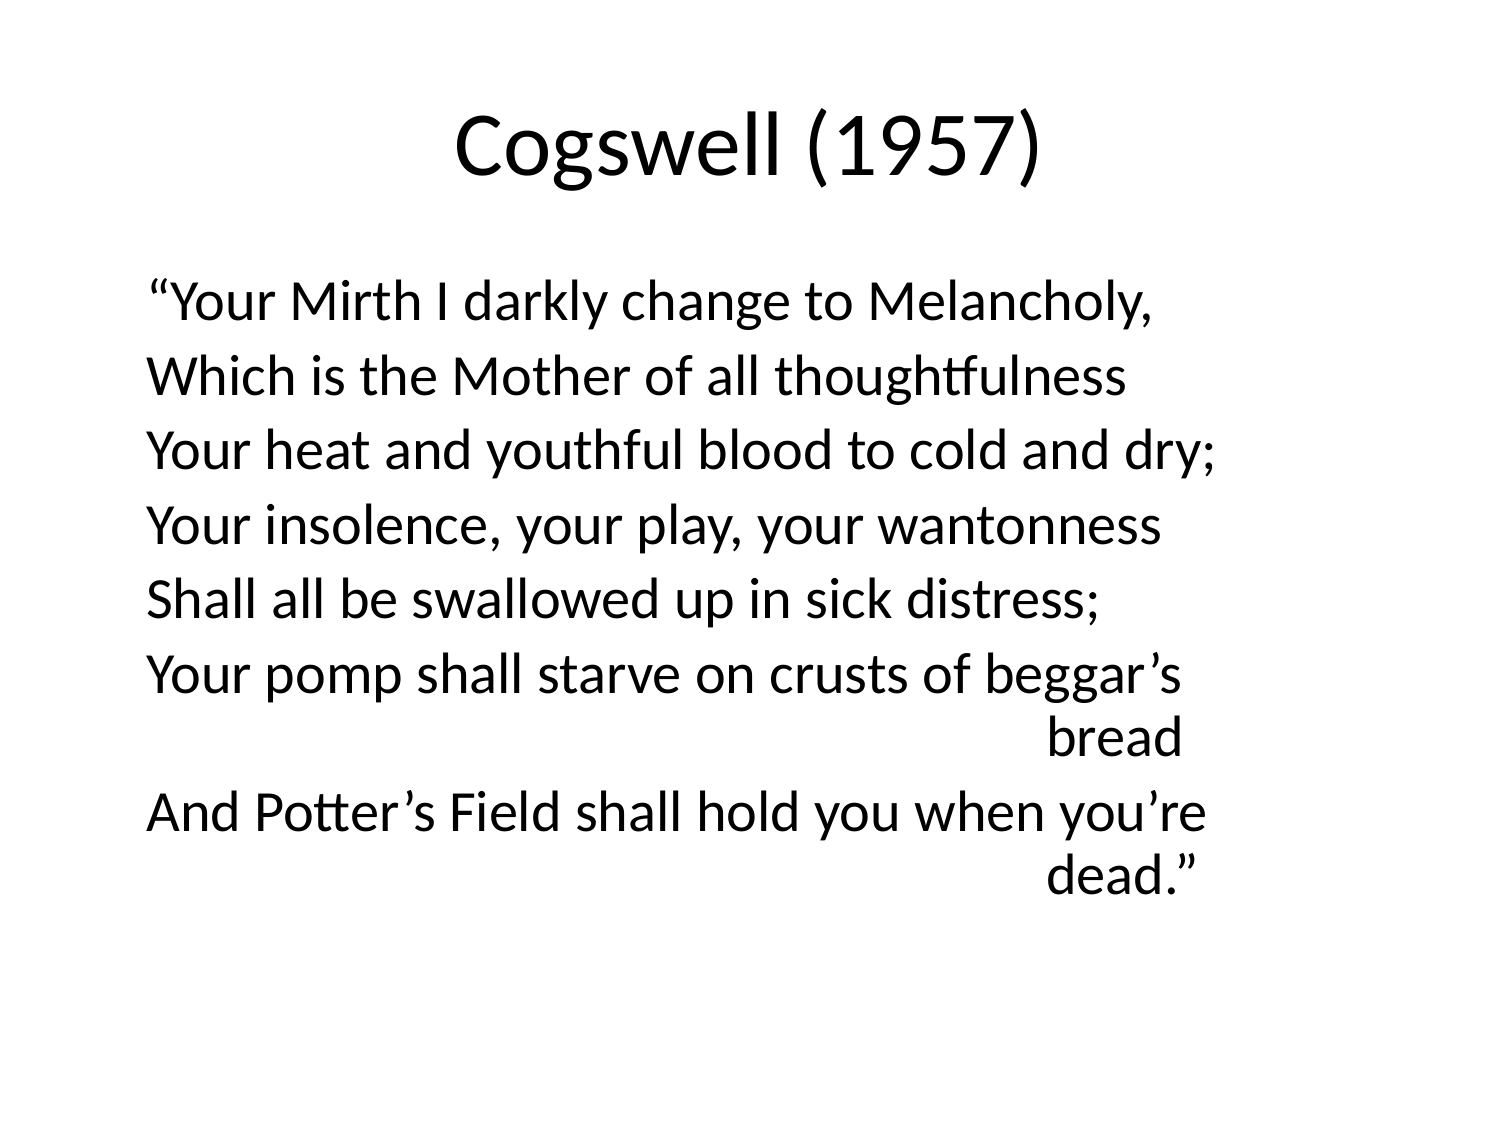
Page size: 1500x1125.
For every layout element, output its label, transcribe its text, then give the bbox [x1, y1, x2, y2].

title Cogswell (1957) [74, 44, 1426, 233]
list “Your Mirth I darkly change to Melancholy, Which is the Mother of all thoughtfulness Your heat and youthful blood to cold and dry; Your insolence, your play, your wantonness Shall all be swallowed up in sick distress; Your pomp shall starve on crusts of beggar’s bread And Potter’s Field shall hold you when you’re dead.” [74, 262, 1426, 1006]
